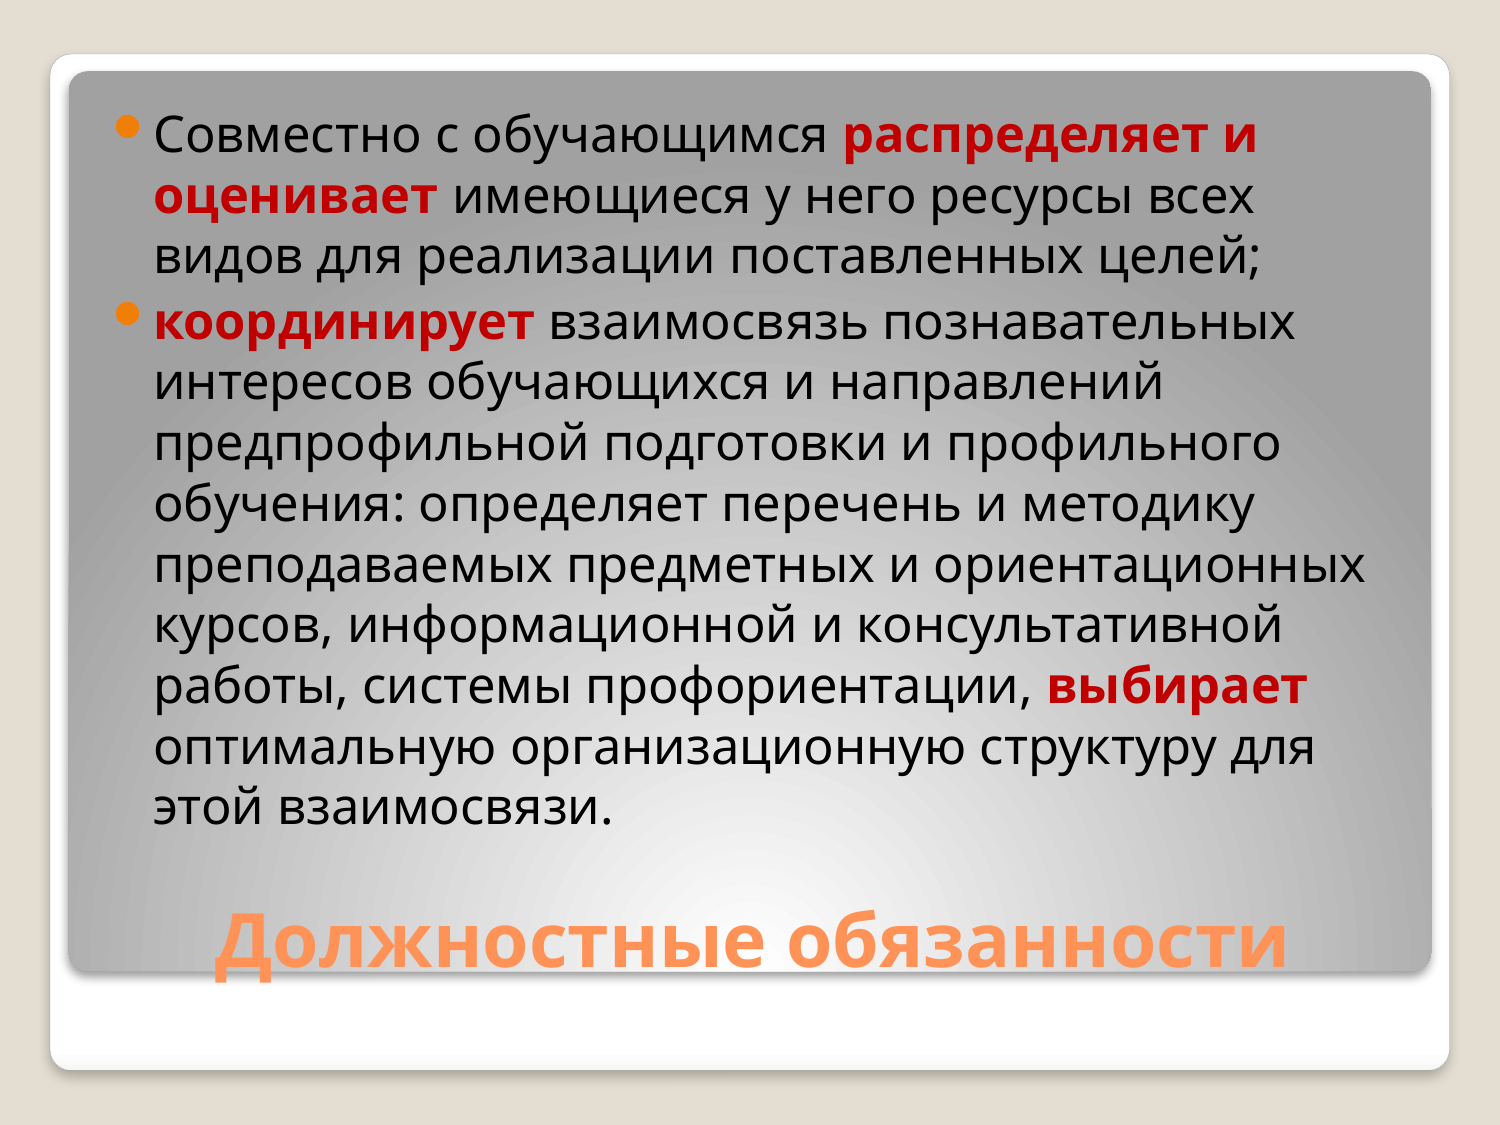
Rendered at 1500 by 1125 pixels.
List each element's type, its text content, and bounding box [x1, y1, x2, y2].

list Совместно с обучающимся распределяет и оценивает имеющиеся у него ресурсы всех видов для реализации поставленных целей; координирует взаимосвязь познавательных интересов обучающихся и направлений предпрофильной подготовки и профильного обучения: определяет перечень и методику преподаваемых предметных и ориентационных курсов, информационной и консультативной работы, системы профориентации, выбирает оптимальную организационную структуру для этой взаимосвязи. [82, 86, 1425, 844]
title Должностные обязанности [82, 844, 1425, 990]
